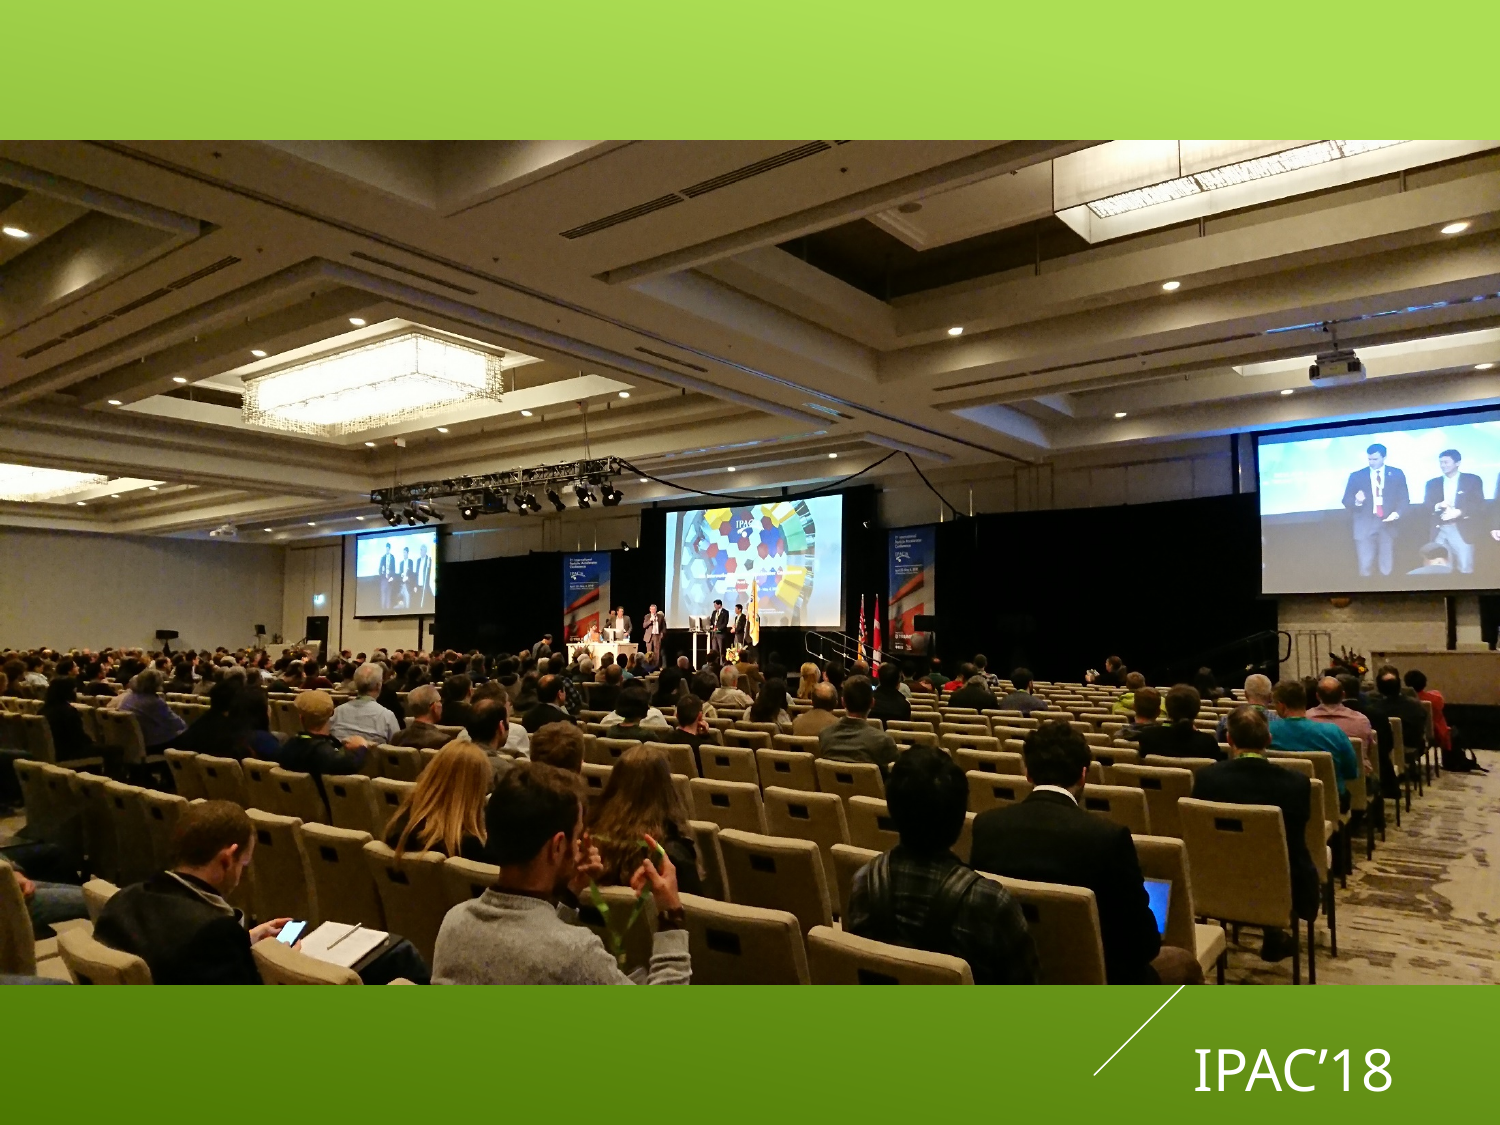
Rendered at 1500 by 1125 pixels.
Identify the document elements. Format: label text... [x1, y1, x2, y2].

picture [0, 140, 1500, 985]
text_box IPAC’18 [1178, 1025, 1487, 1110]
